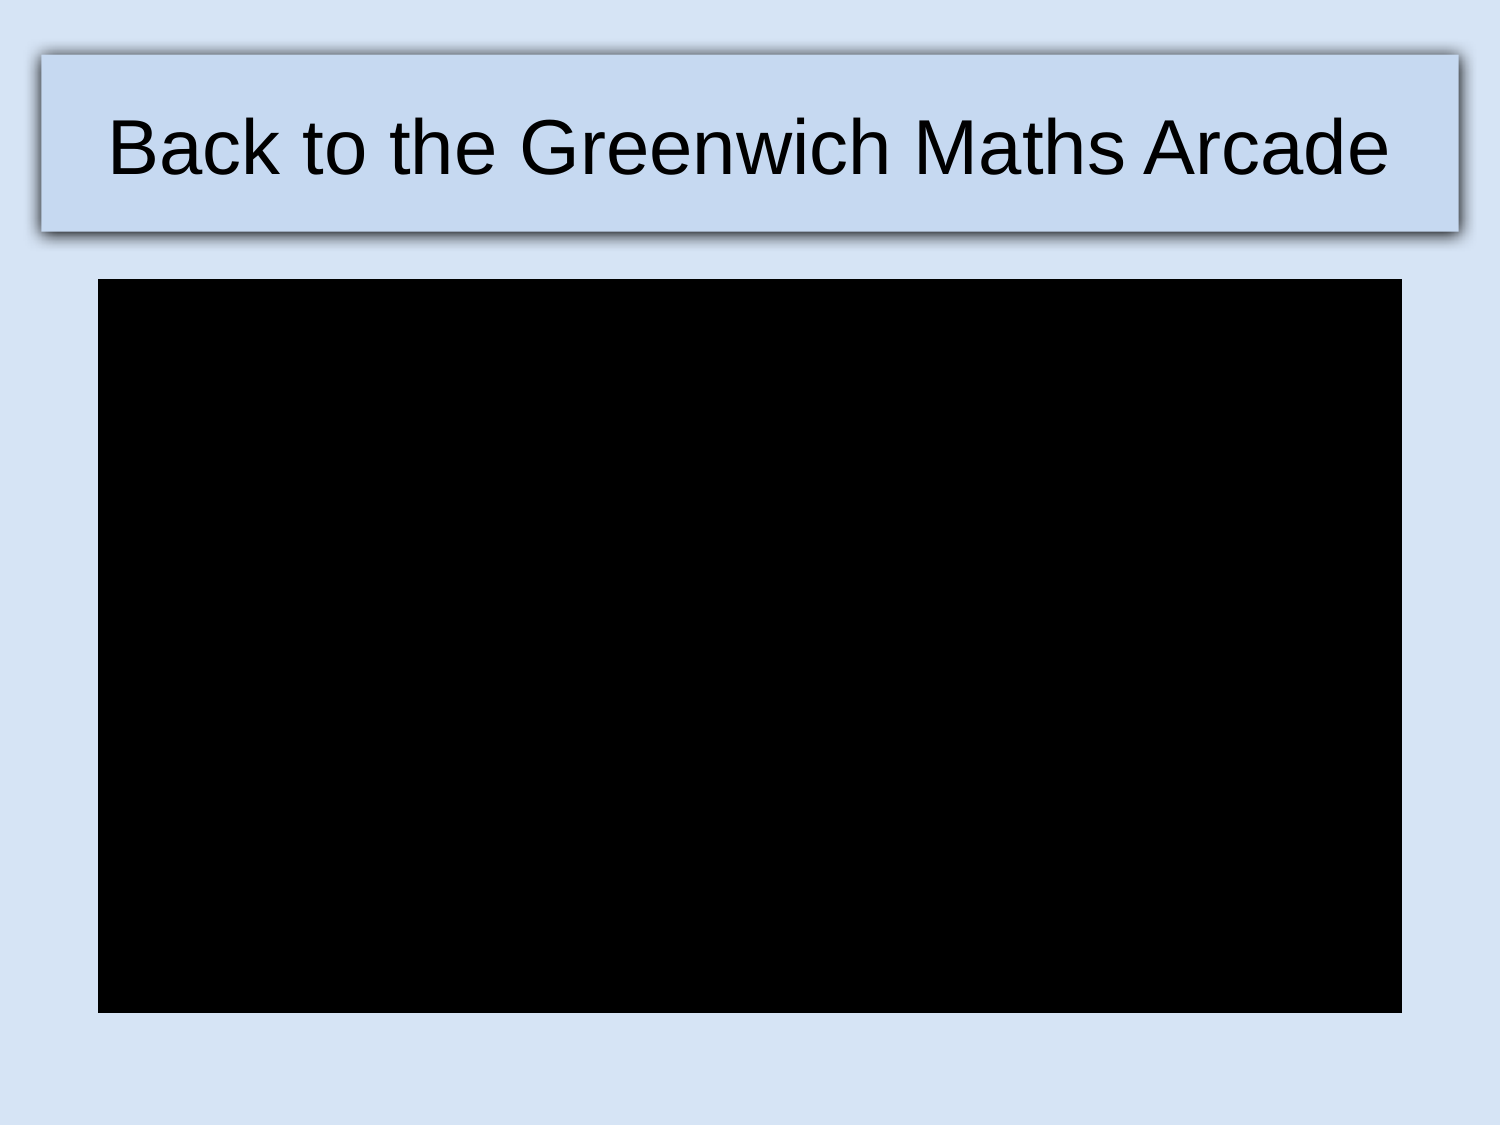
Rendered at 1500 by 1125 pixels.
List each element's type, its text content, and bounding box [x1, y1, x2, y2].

text_box Back to the Greenwich Maths Arcade [41, 54, 1459, 232]
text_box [97, 278, 1403, 1014]
